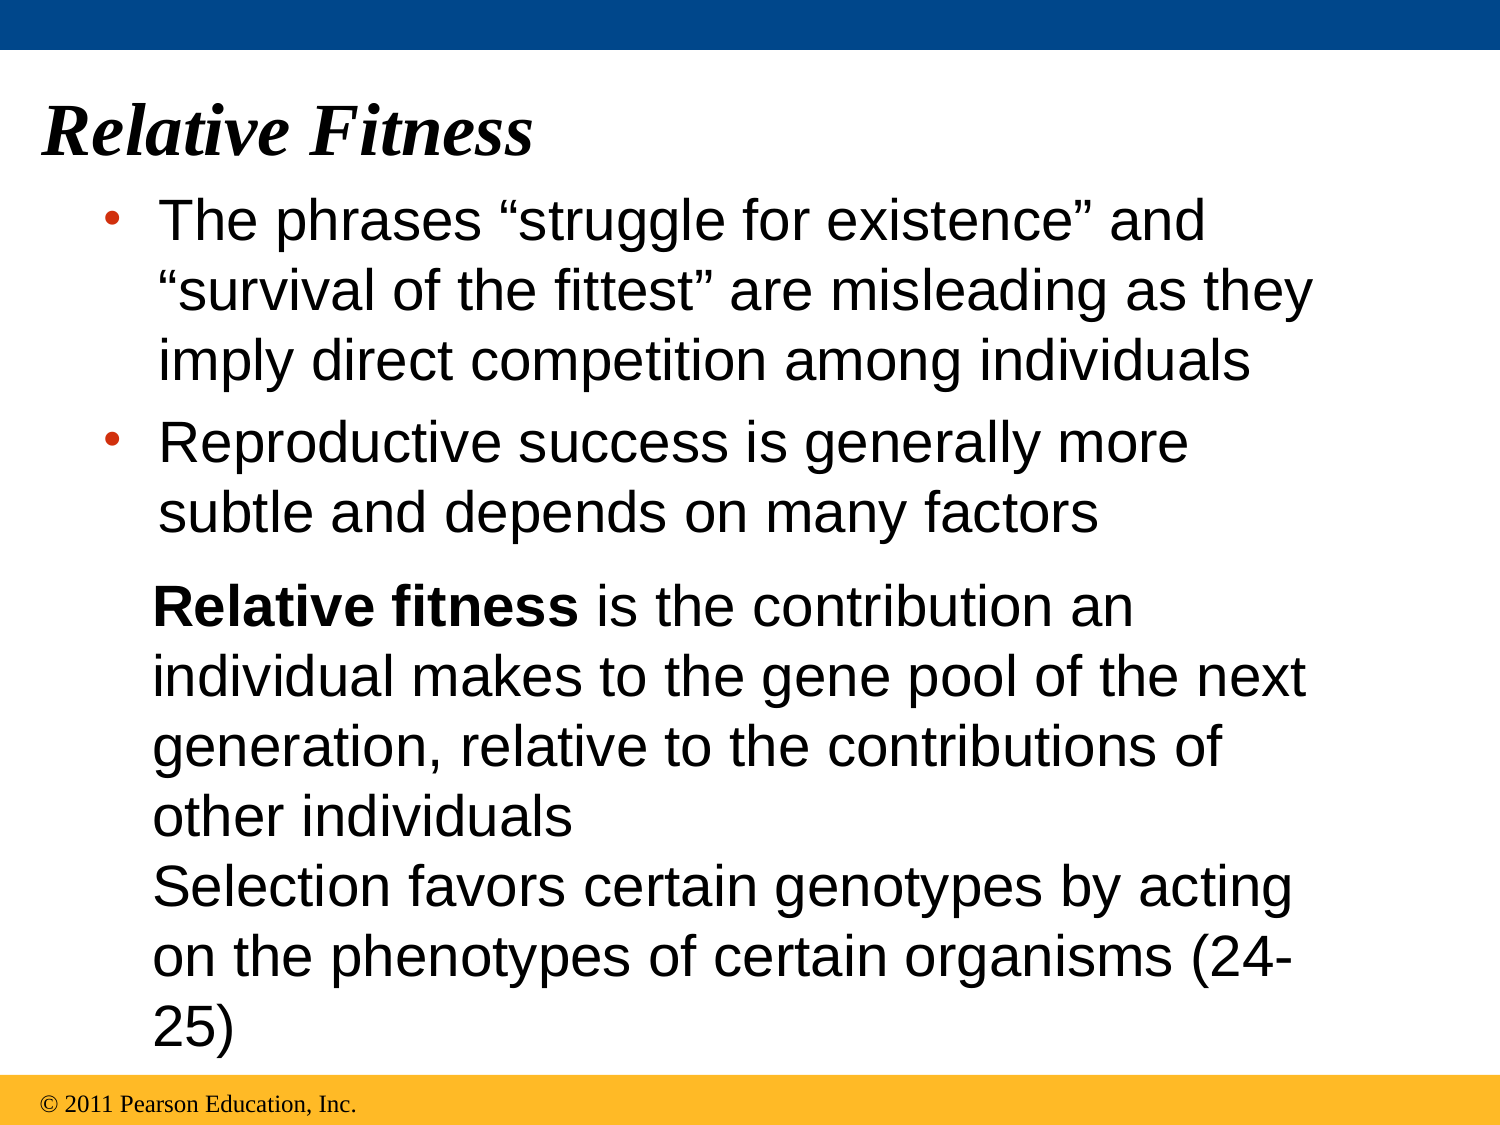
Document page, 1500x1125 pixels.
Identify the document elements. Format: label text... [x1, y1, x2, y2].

text_box Relative fitness is the contribution an individual makes to the gene pool of the next generation, relative to the contributions of other individuals Selection favors certain genotypes by acting on the phenotypes of certain organisms (24-25) [137, 560, 1325, 1066]
title Relative Fitness [26, 83, 1428, 167]
text_box [0, 0, 1500, 50]
list The phrases “struggle for existence” and “survival of the fittest” are misleading as they imply direct competition among individuals Reproductive success is generally more subtle and depends on many factors [87, 174, 1376, 630]
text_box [0, 1074, 1500, 1125]
